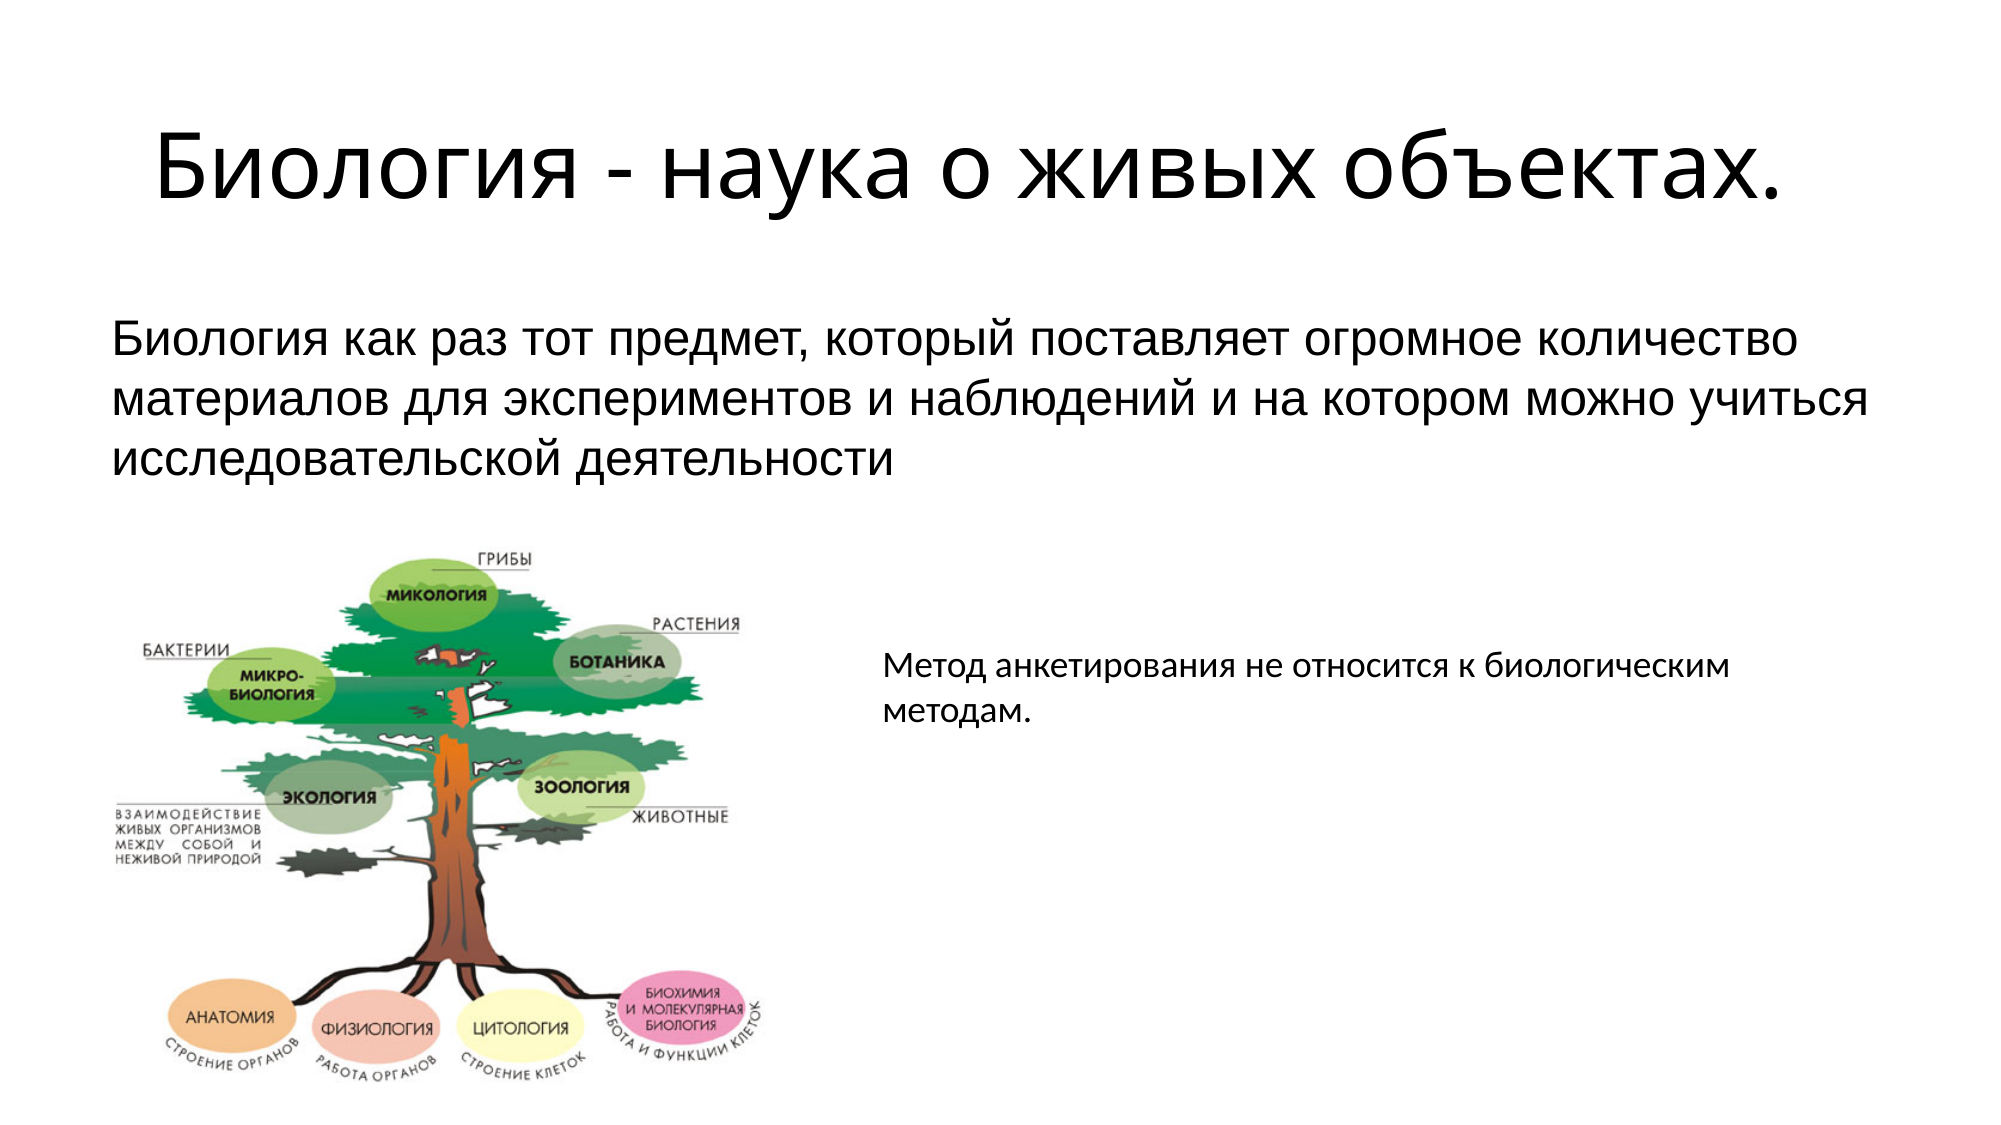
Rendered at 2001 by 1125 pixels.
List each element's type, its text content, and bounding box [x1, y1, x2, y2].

text_box Метод анкетирования не относится к биологическим методам. [867, 632, 1748, 738]
picture [96, 537, 786, 1096]
text_box Биология как раз тот предмет, который поставляет огромное количество материалов для экспериментов и наблюдений и на котором можно учиться исследовательской деятельности [96, 297, 1927, 493]
title Биология - наука о живых объектах. [137, 59, 1863, 278]
